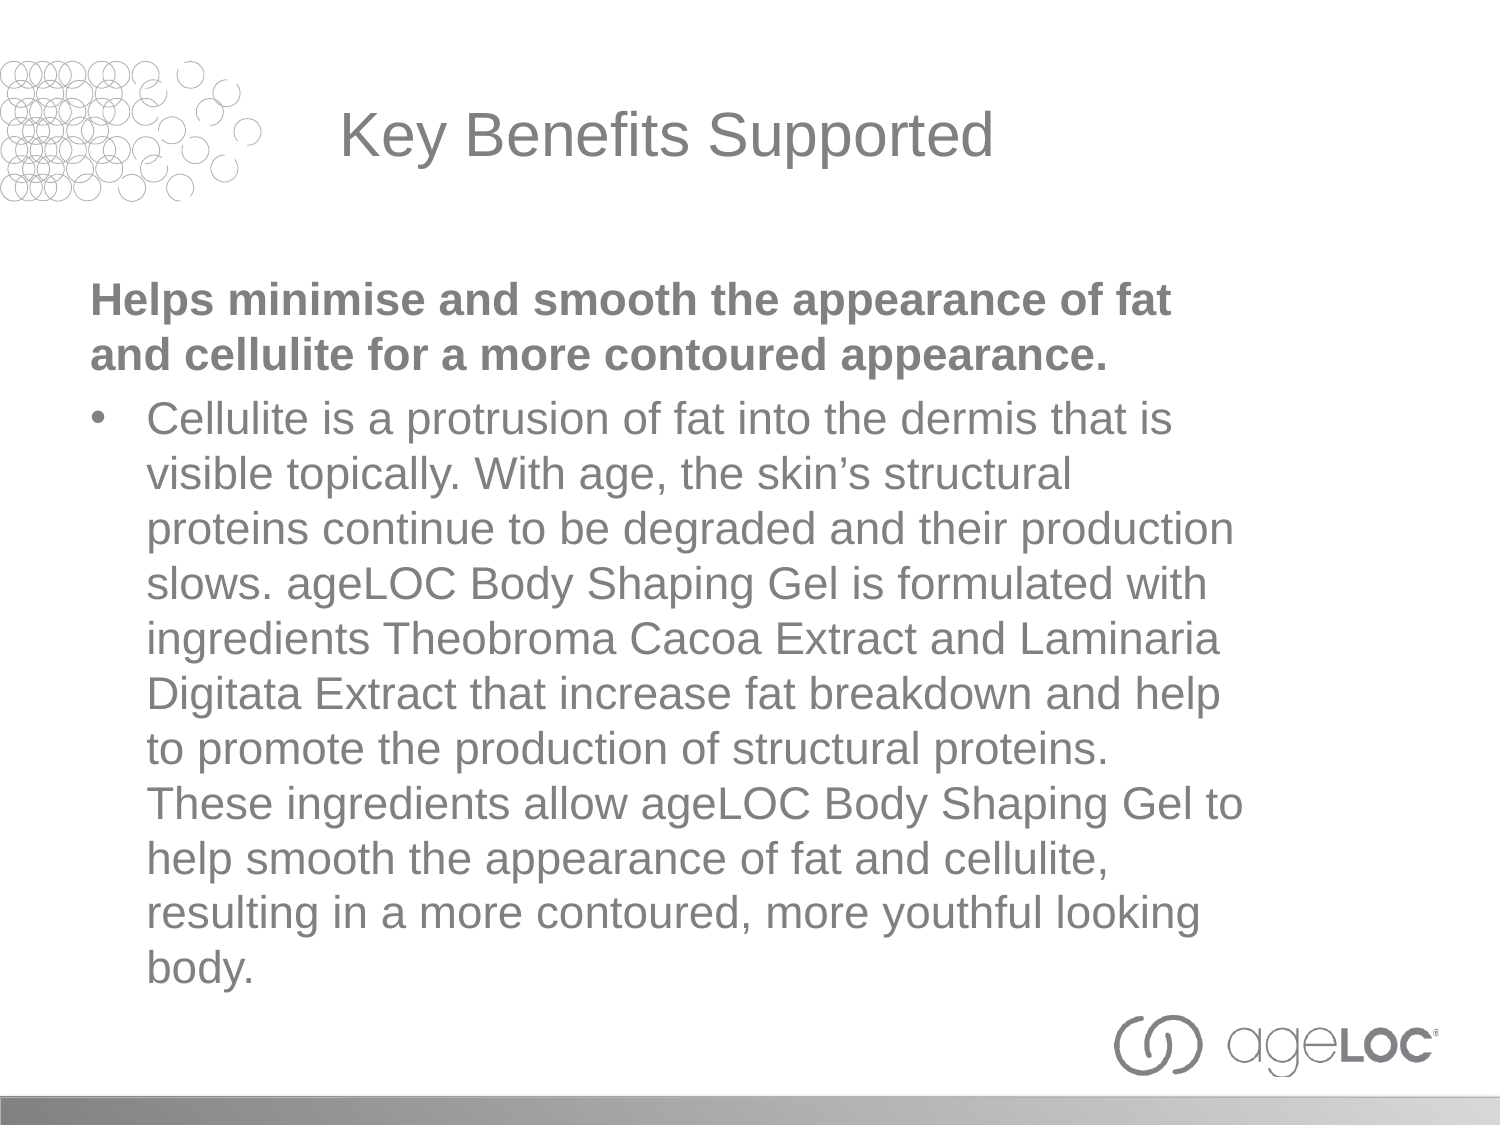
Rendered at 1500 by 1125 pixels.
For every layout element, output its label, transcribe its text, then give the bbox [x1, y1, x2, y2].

list Helps minimise and smooth the appearance of fat and cellulite for a more contoured appearance. Cellulite is a protrusion of fat into the dermis that is visible topically. With age, the skin’s structural proteins continue to be degraded and their production slows. ageLOC Body Shaping Gel is formulated with ingredients Theobroma Cacoa Extract and Laminaria Digitata Extract that increase fat breakdown and help to promote the production of structural proteins. These ingredients allow ageLOC Body Shaping Gel to help smooth the appearance of fat and cellulite, resulting in a more contoured, more youthful looking body. [74, 262, 1263, 1006]
text_box Key Benefits Supported [324, 62, 1425, 200]
